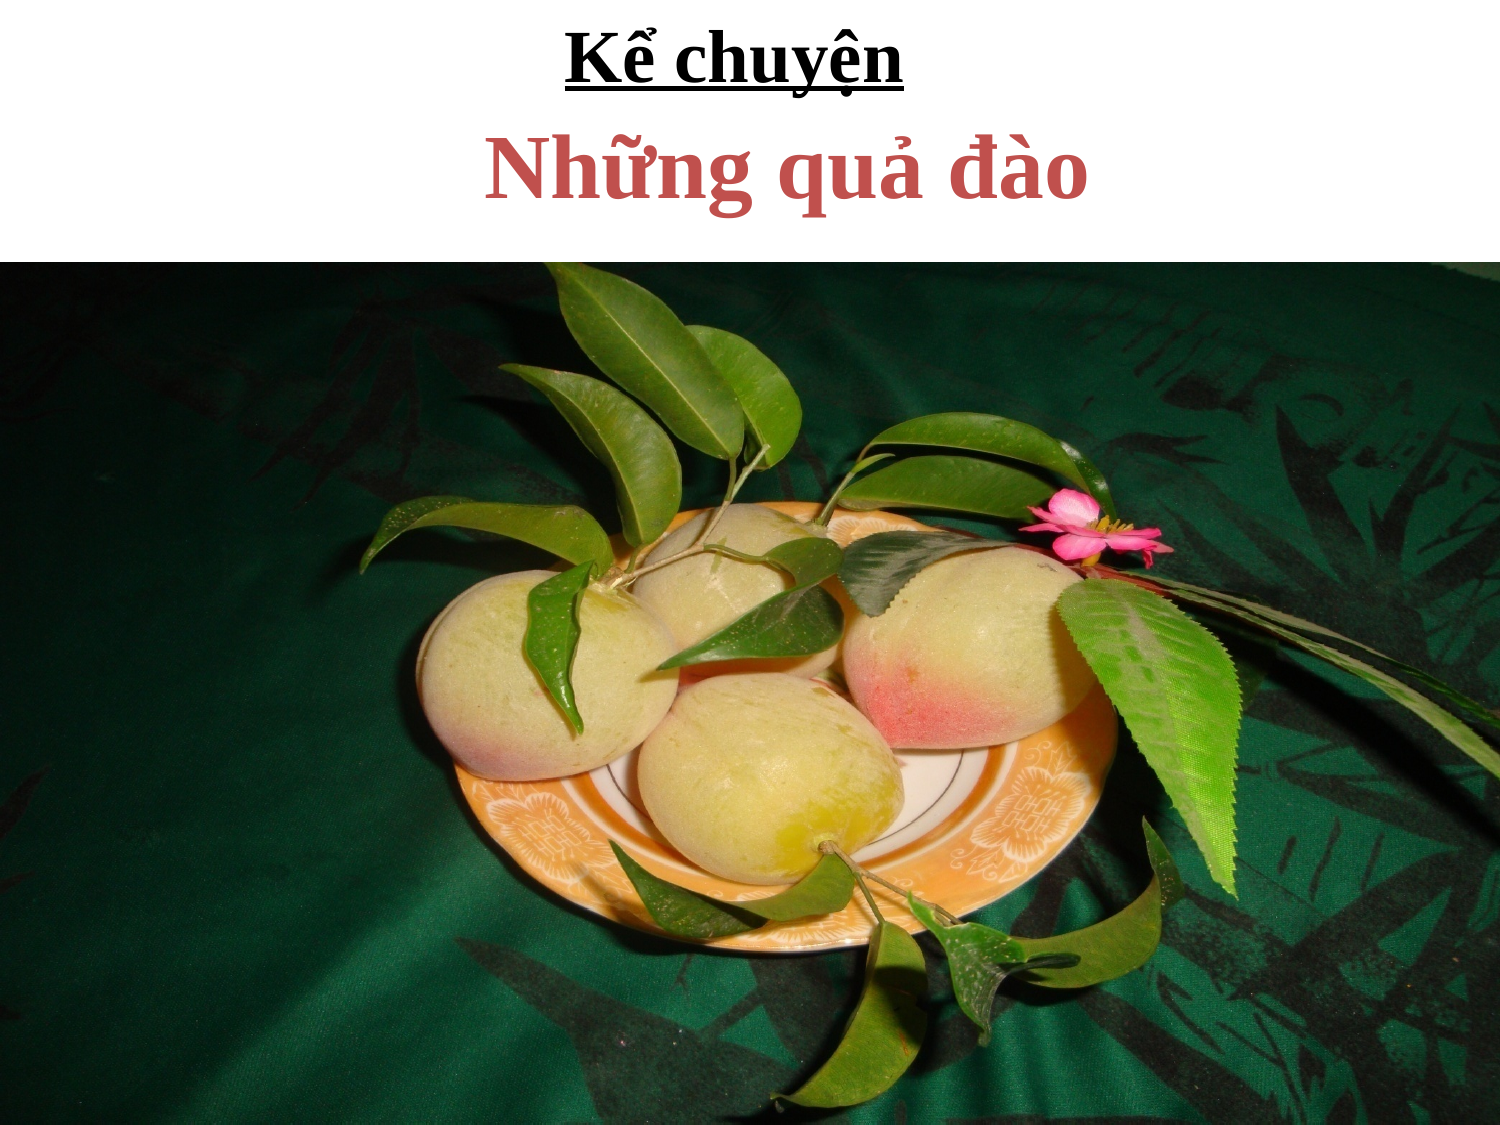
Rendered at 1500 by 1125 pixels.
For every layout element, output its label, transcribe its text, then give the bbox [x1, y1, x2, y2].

text_box Kể chuyện [549, 0, 1125, 99]
text_box Những quả đào [162, 99, 1413, 225]
picture [0, 262, 1500, 1125]
